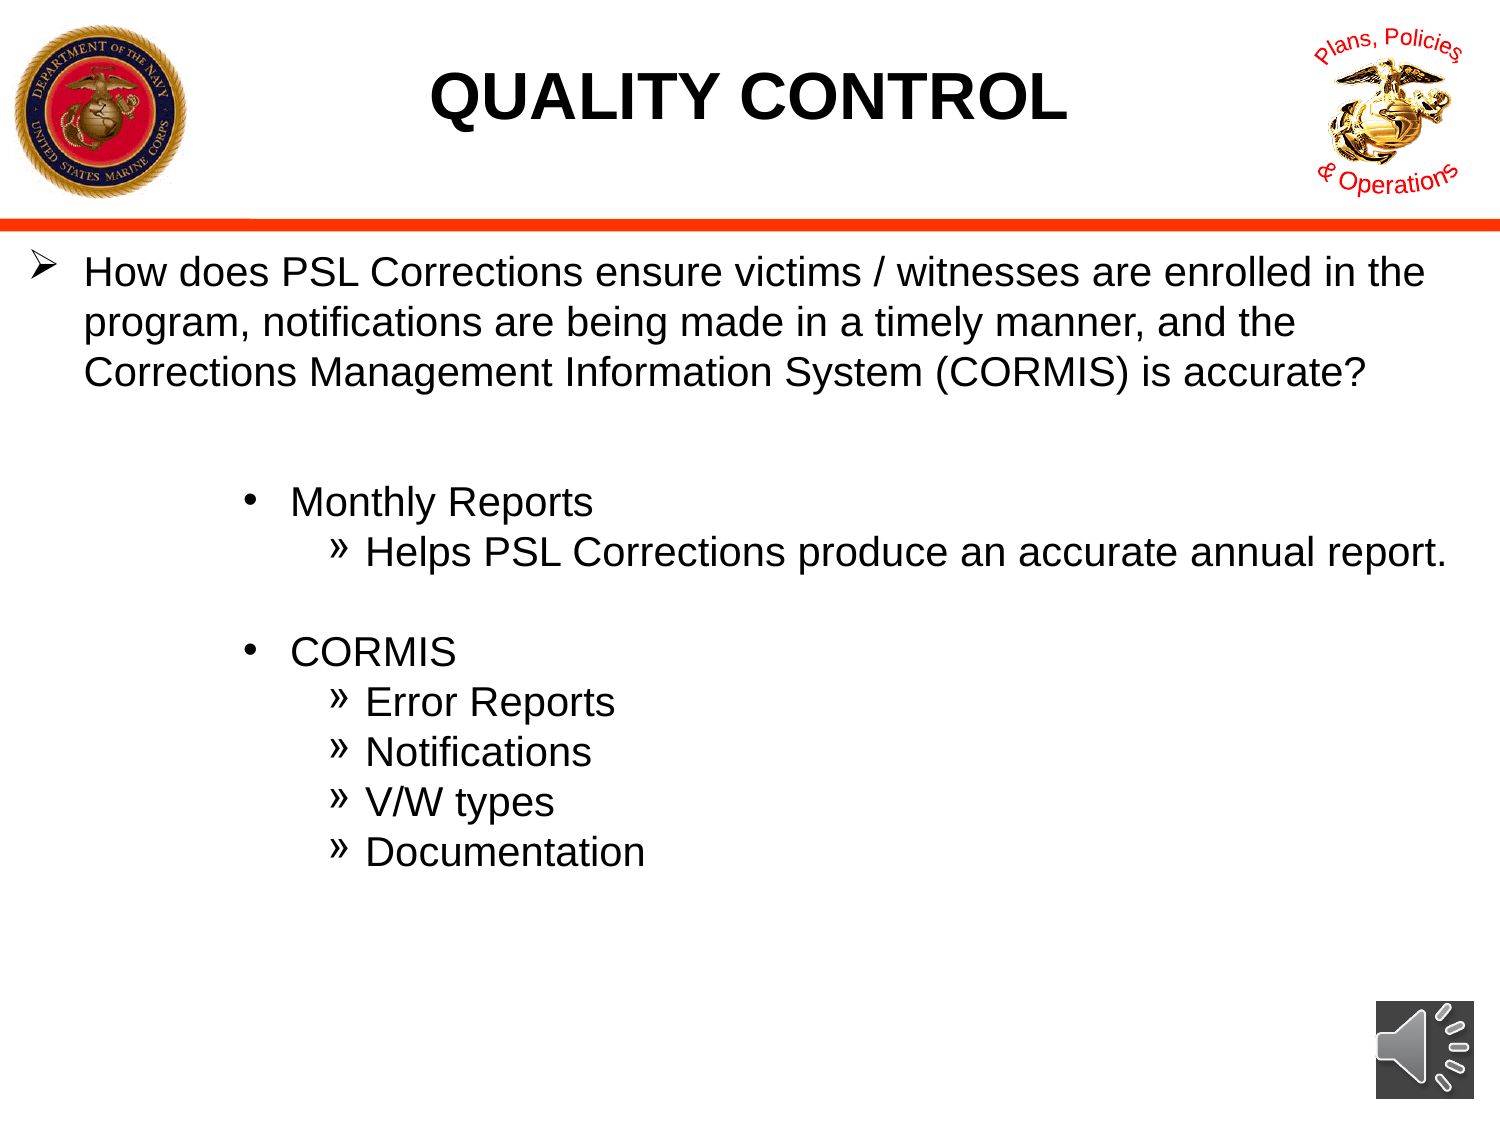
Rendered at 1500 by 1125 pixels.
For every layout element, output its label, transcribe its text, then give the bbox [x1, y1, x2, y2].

list How does PSL Corrections ensure victims / witnesses are enrolled in the program, notifications are being made in a timely manner, and the Corrections Management Information System (CORMIS) is accurate? Monthly Reports Helps PSL Corrections produce an accurate annual report. CORMIS Error Reports Notifications V/W types Documentation [12, 237, 1488, 1113]
picture [1425, 52, 1454, 168]
picture [12, 24, 188, 199]
title QUALITY CONTROL [75, 45, 1425, 233]
picture [1374, 999, 1476, 1101]
